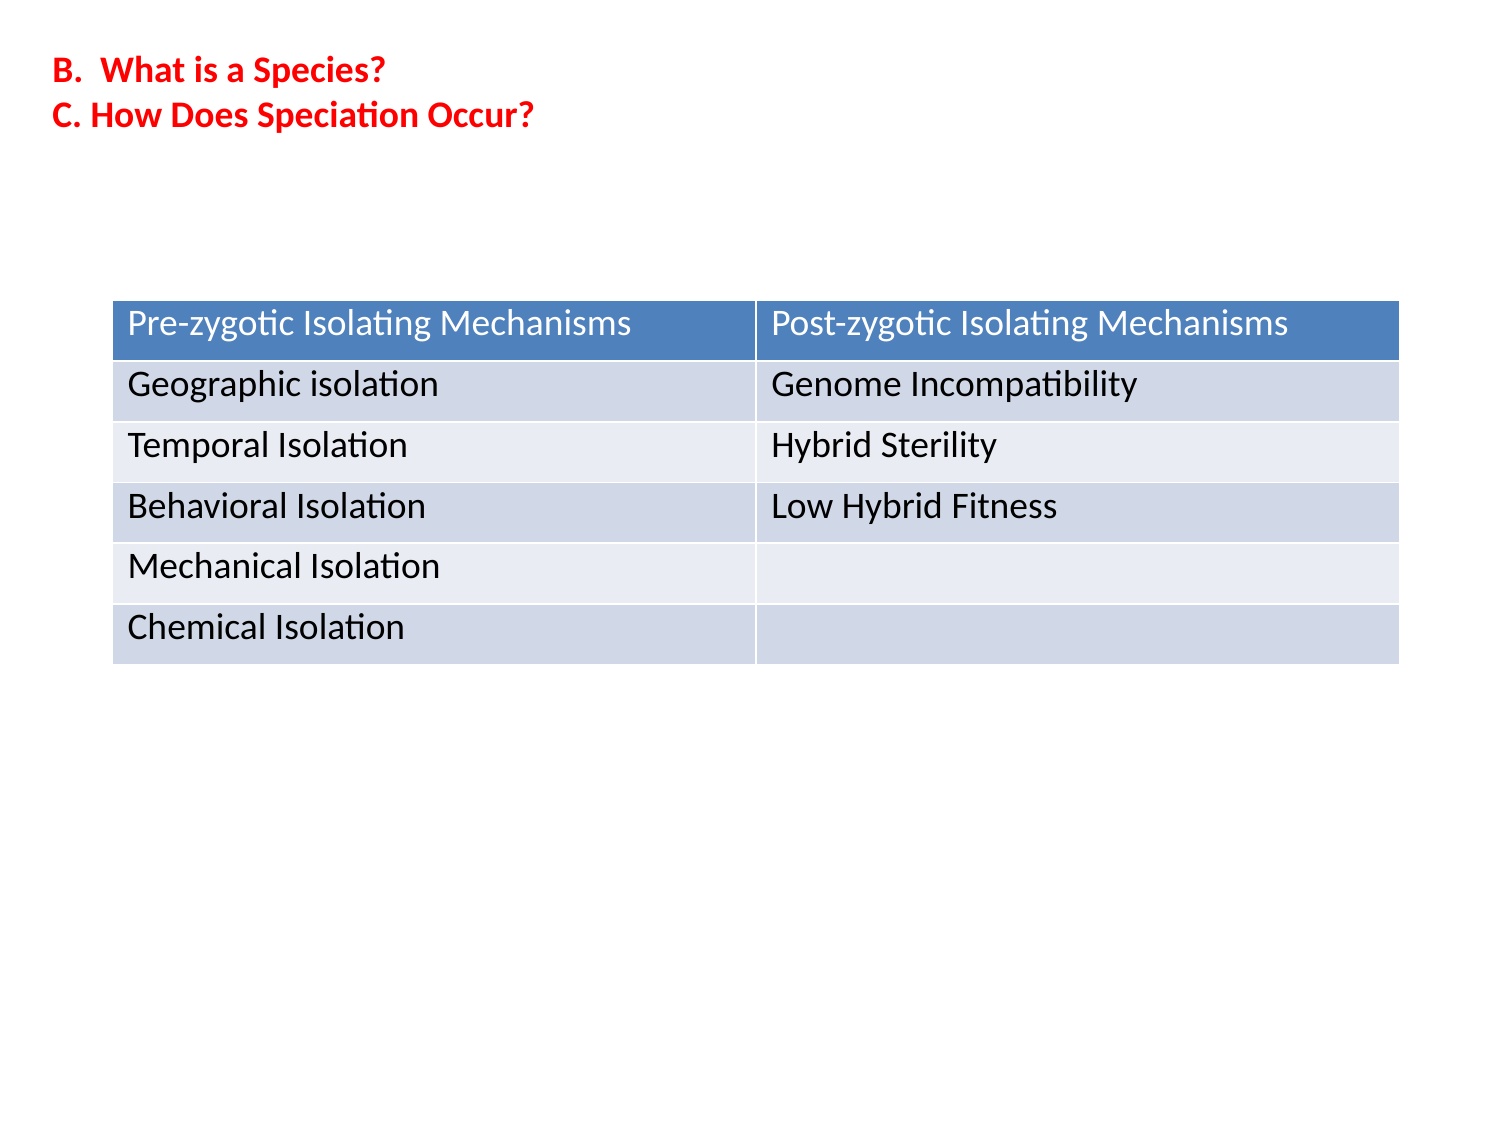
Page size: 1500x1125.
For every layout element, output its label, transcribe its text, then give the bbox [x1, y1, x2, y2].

table_header Pre-zygotic Isolating Mechanisms [113, 301, 755, 360]
table_cell Geographic isolation [113, 362, 755, 421]
text_box B. What is a Species? C. How Does Speciation Occur? [37, 37, 1450, 143]
table_cell [757, 544, 1399, 603]
table_cell [757, 605, 1399, 664]
table_cell Genome Incompatibility [757, 362, 1399, 421]
table_cell Mechanical Isolation [113, 544, 755, 603]
table_cell Chemical Isolation [113, 605, 755, 664]
table_header Post-zygotic Isolating Mechanisms [757, 301, 1399, 360]
table_cell Temporal Isolation [113, 423, 755, 482]
table_cell Hybrid Sterility [757, 423, 1399, 482]
table_cell Low Hybrid Fitness [757, 483, 1399, 542]
table_cell Behavioral Isolation [113, 483, 755, 542]
